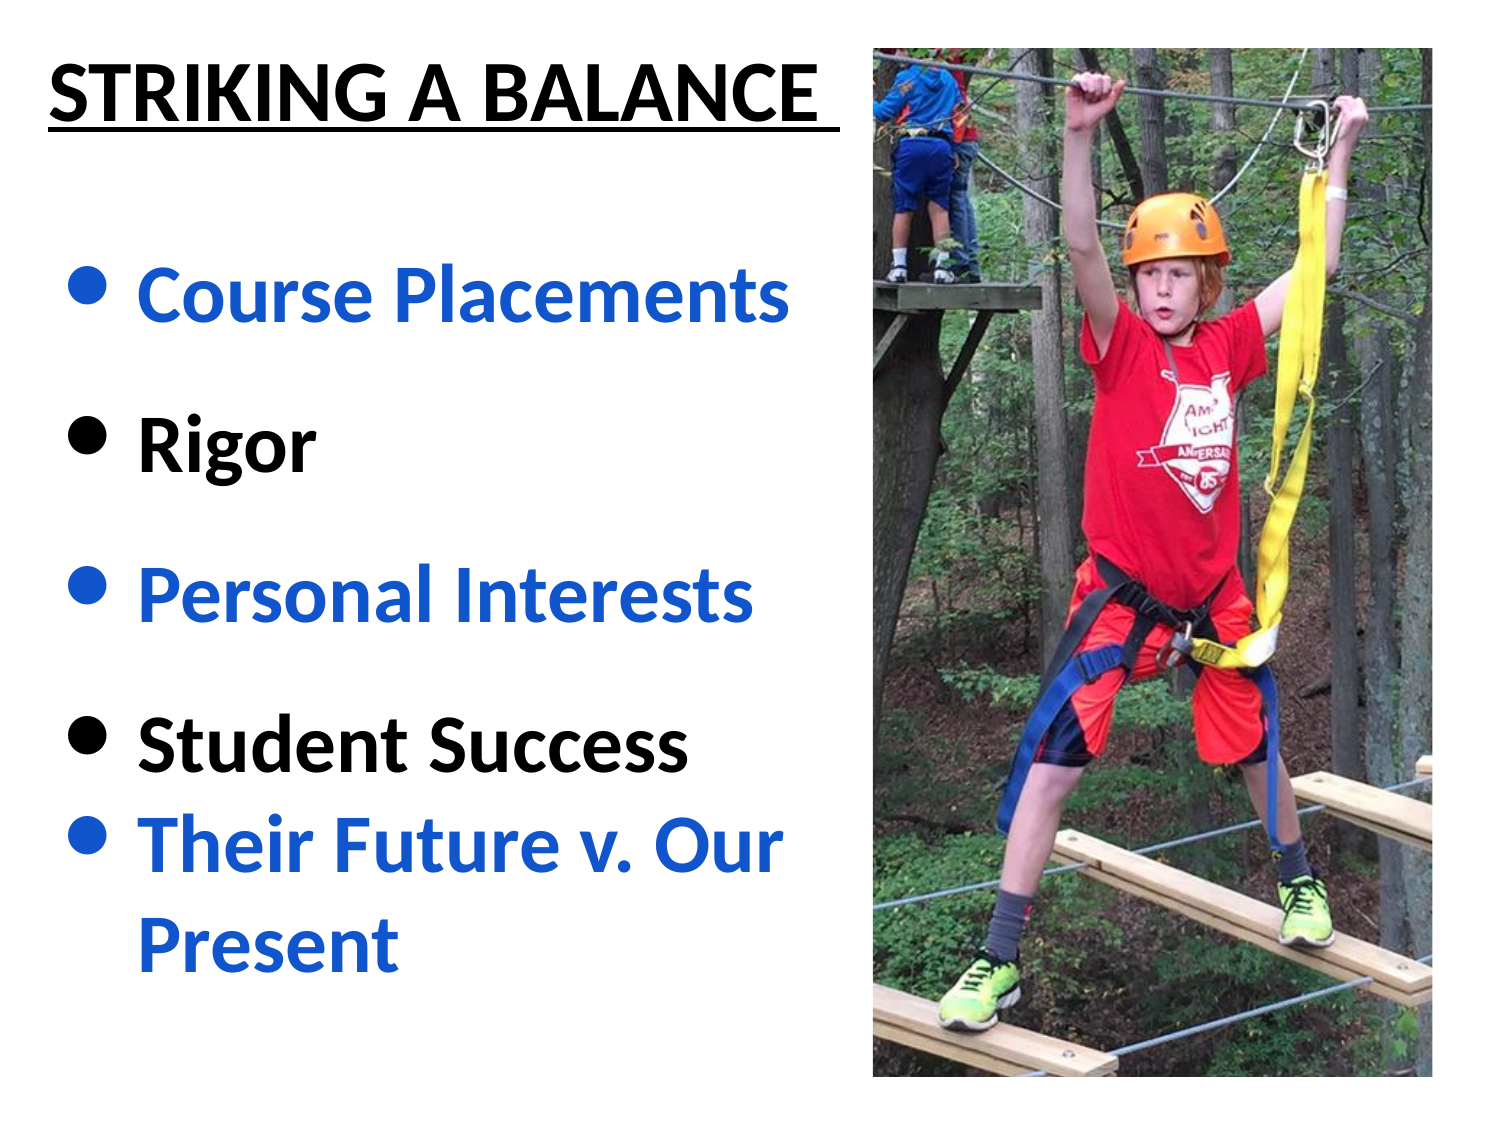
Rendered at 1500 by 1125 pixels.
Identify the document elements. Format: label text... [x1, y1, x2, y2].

text_box Course Placements Rigor Personal Interests Student Success Their Future v. Our Present [47, 181, 847, 989]
text_box STRIKING A BALANCE [15, 25, 873, 334]
picture [872, 48, 1433, 1077]
